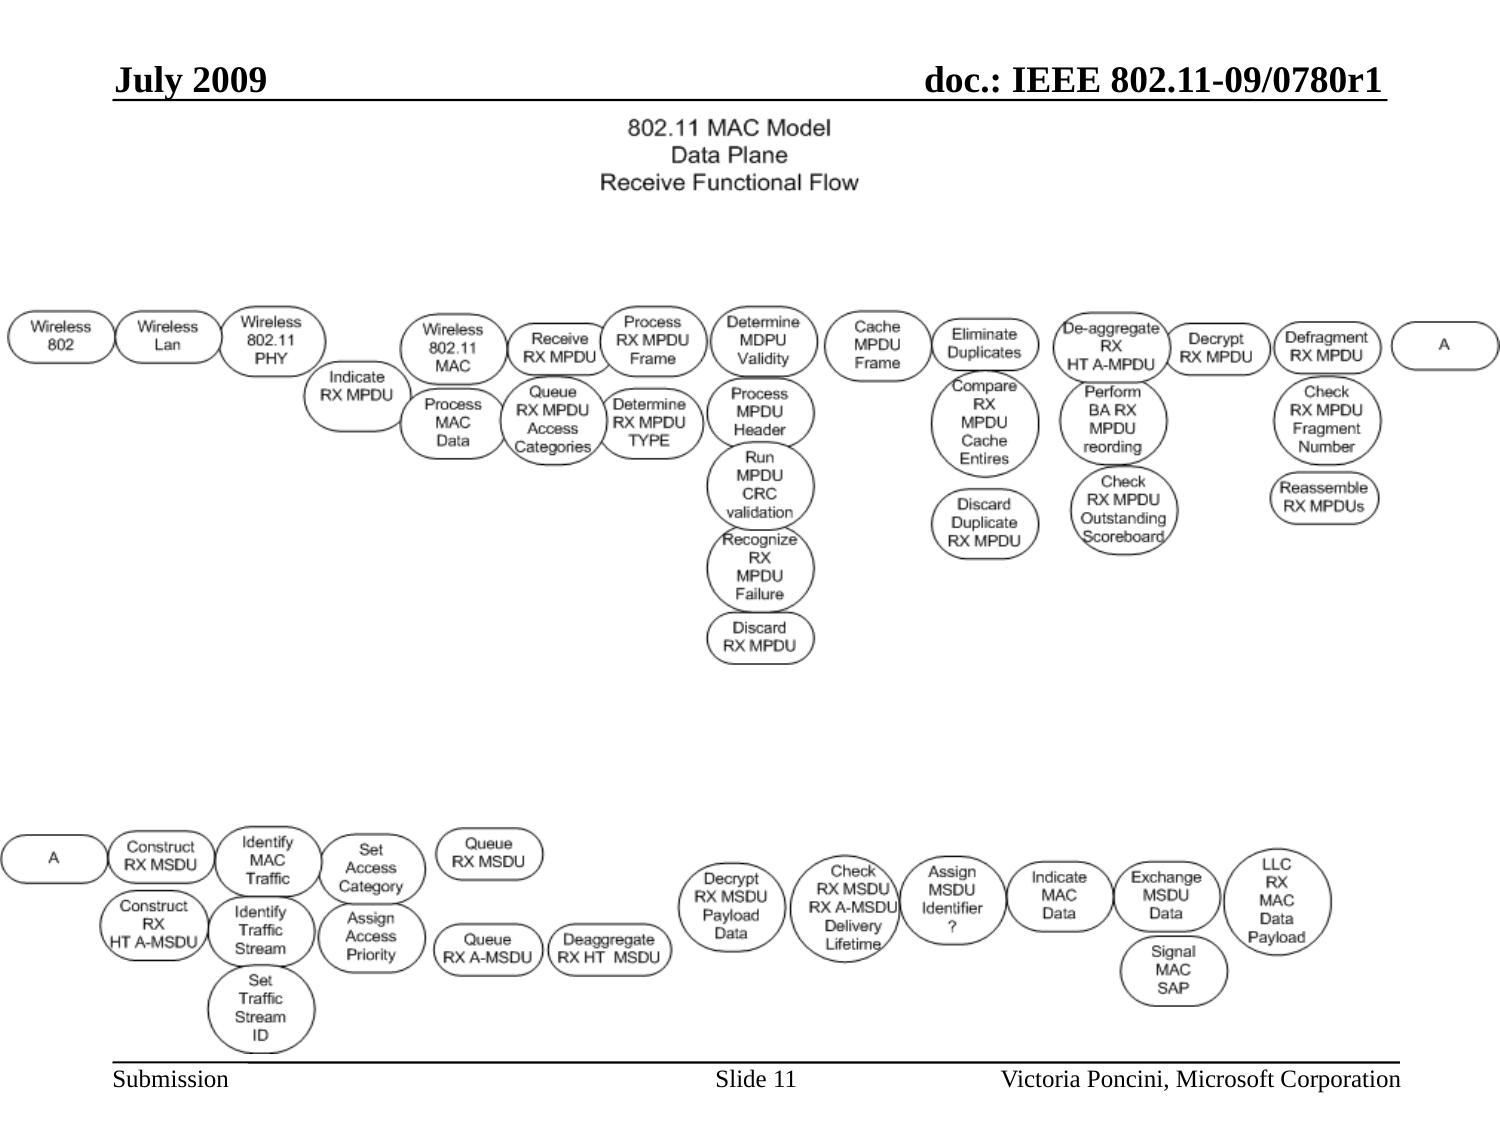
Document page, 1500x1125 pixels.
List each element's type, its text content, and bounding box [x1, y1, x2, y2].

footer Victoria Poncini, Microsoft Corporation [995, 1063, 1402, 1093]
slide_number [114, 54, 270, 101]
slide_number Slide 11 [712, 1063, 800, 1093]
picture [0, 112, 1500, 1054]
